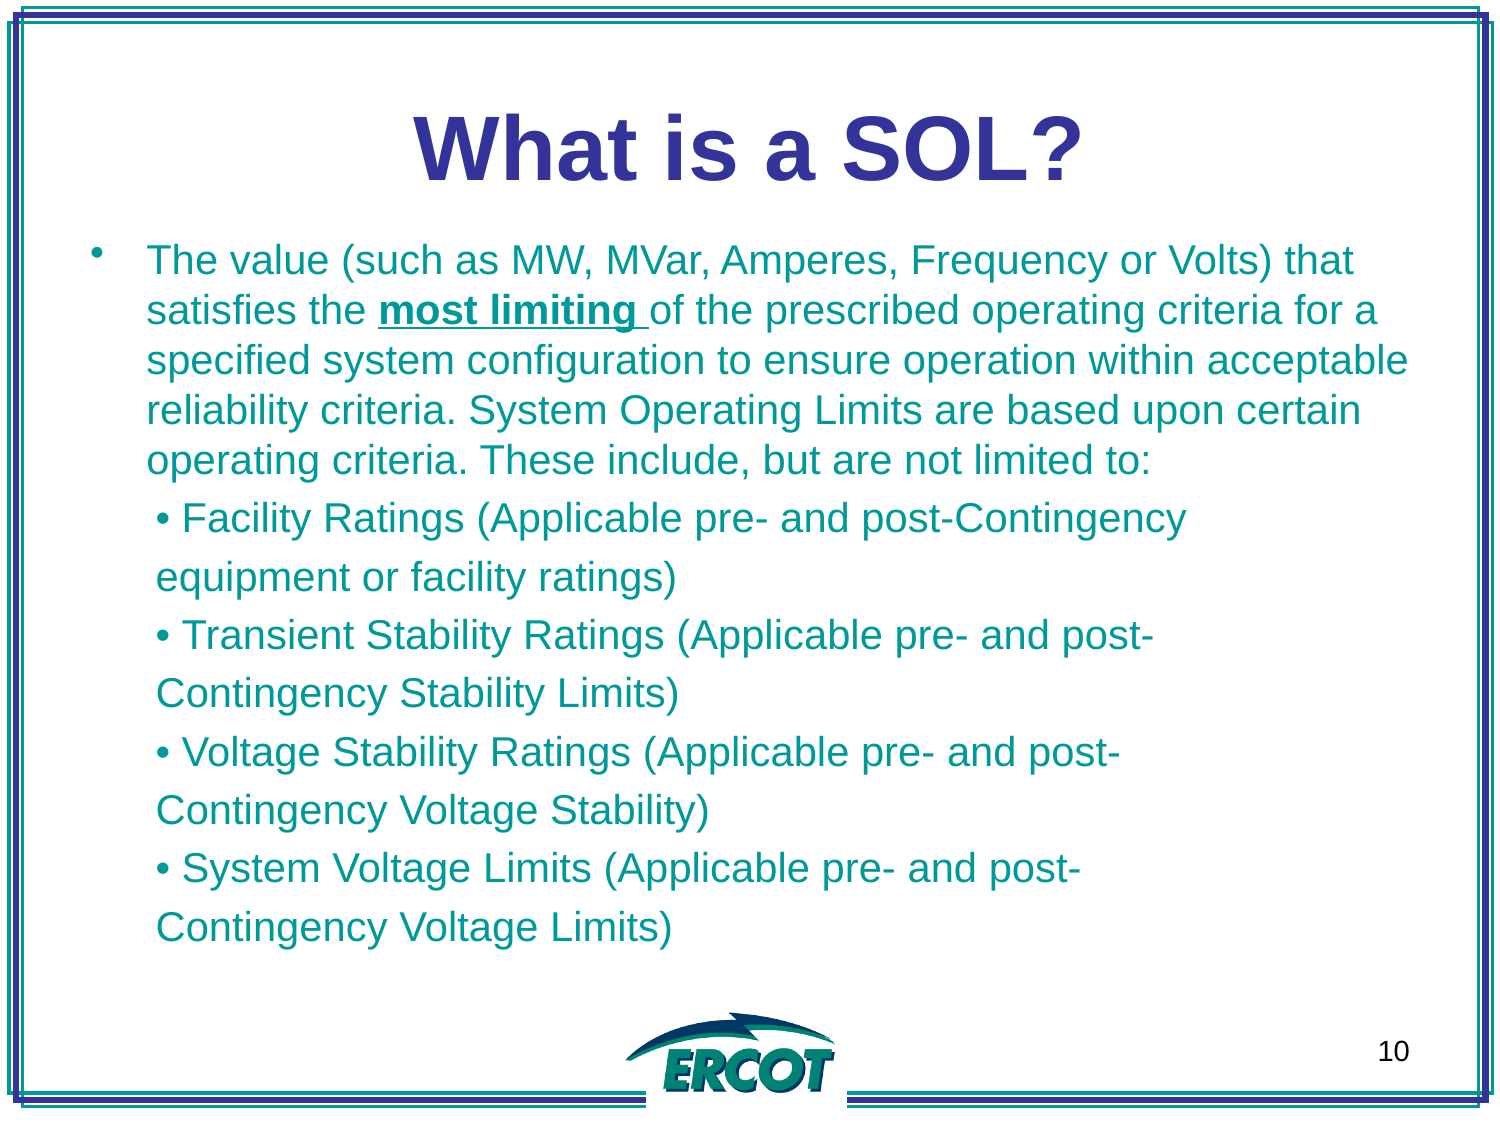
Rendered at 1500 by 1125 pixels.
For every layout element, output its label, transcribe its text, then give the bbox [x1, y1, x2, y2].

picture [624, 1012, 836, 1100]
list The value (such as MW, MVar, Amperes, Frequency or Volts) that satisfies the most limiting of the prescribed operating criteria for a specified system configuration to ensure operation within acceptable reliability criteria. System Operating Limits are based upon certain operating criteria. These include, but are not limited to: • Facility Ratings (Applicable pre- and post-Contingency equipment or facility ratings) • Transient Stability Ratings (Applicable pre- and post- Contingency Stability Limits) • Voltage Stability Ratings (Applicable pre- and post- Contingency Voltage Stability) • System Voltage Limits (Applicable pre- and post- Contingency Voltage Limits) [75, 224, 1450, 968]
slide_number 10 [1074, 1024, 1425, 1103]
title What is a SOL? [75, 50, 1425, 224]
